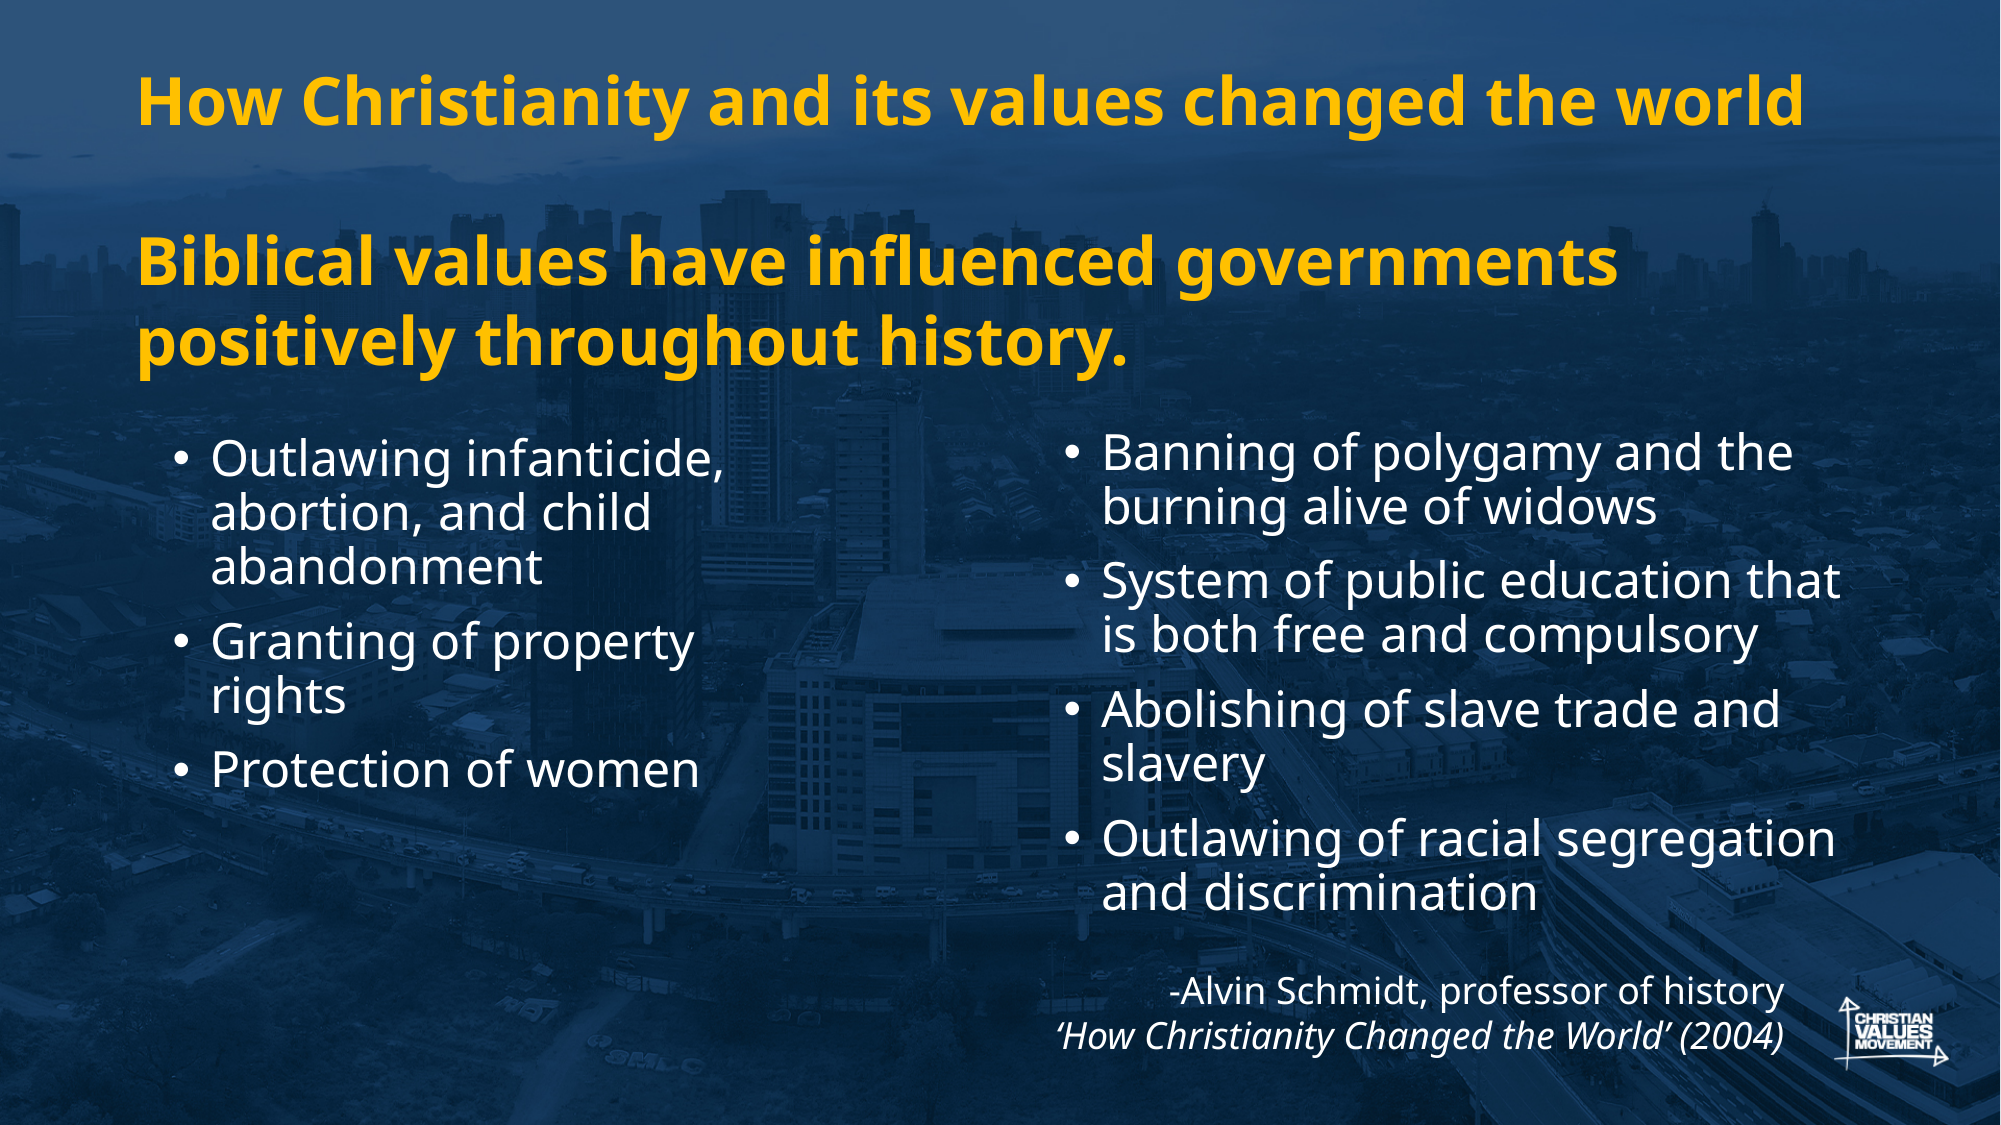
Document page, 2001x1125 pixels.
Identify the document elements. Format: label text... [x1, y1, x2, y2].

picture [0, 0, 2001, 1125]
title How Christianity and its values changed the world Biblical values have influenced governments positively throughout history. [120, 52, 1845, 385]
text_box Banning of polygamy and the burning alive of widows System of public education that is both free and compulsory Abolishing of slave trade and slavery Outlawing of racial segregation and discrimination [1048, 419, 1867, 937]
list Outlawing infanticide, abortion, and child abandonment Granting of property rights Protection of women [157, 425, 820, 945]
text_box -Alvin Schmidt, professor of history ‘How Christianity Changed the World’ (2004) [162, 959, 1800, 1065]
